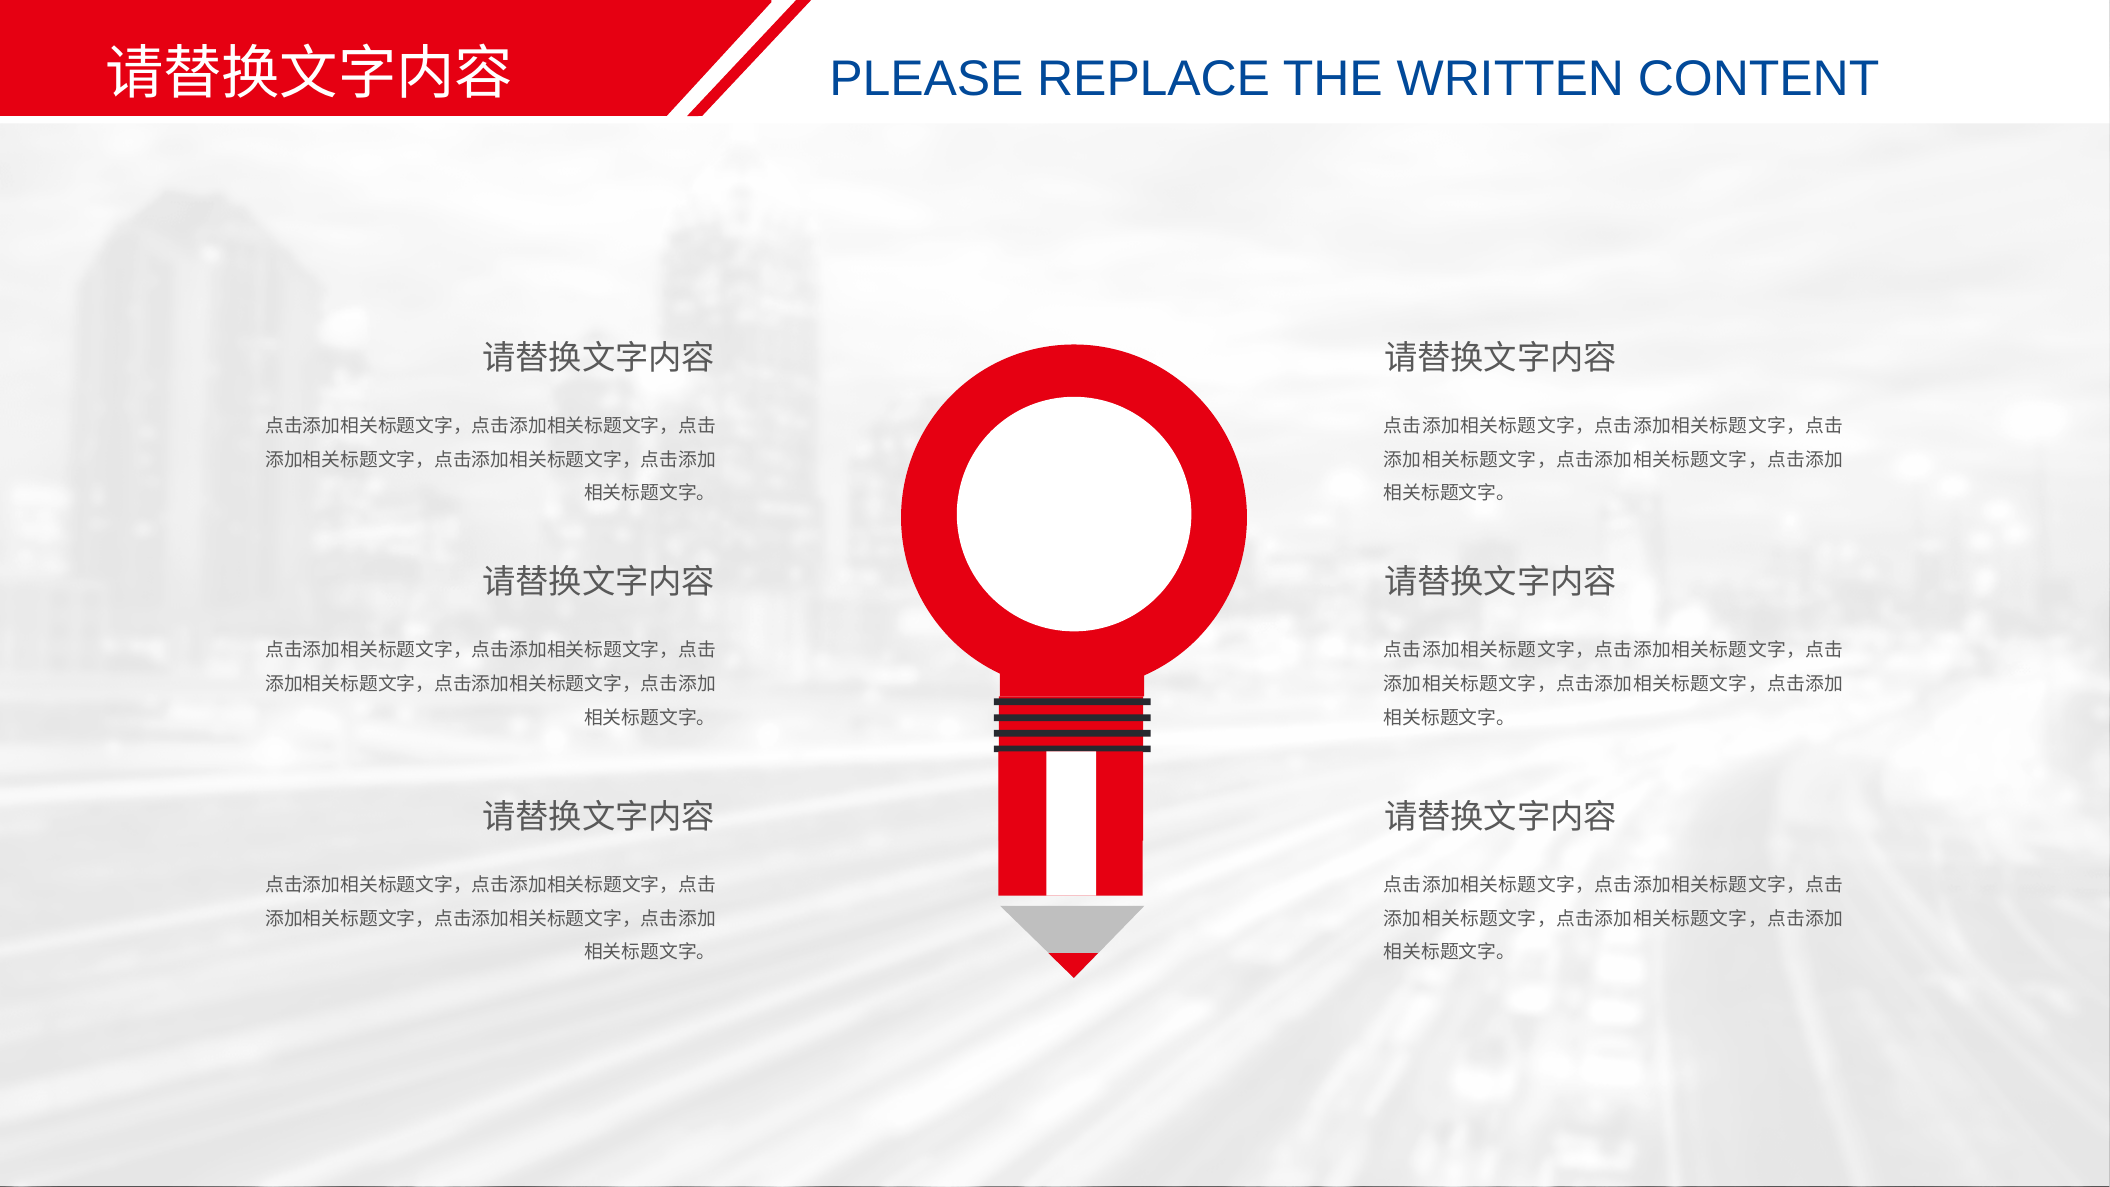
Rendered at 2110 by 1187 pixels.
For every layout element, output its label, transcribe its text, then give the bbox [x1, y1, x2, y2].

text_box [684, 0, 813, 118]
text_box 请替换文字内容 [1369, 787, 1632, 843]
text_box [1000, 905, 1145, 978]
text_box 点击添加相关标题文字，点击添加相关标题文字，点击添加相关标题文字，点击添加相关标题文字，点击添加相关标题文字。 [1369, 619, 1858, 736]
text_box 请替换文字内容 [1369, 328, 1632, 384]
text_box [956, 396, 1192, 632]
text_box 请替换文字内容 [467, 328, 730, 384]
text_box 请替换文字内容 [467, 787, 730, 843]
text_box 点击添加相关标题文字，点击添加相关标题文字，点击添加相关标题文字，点击添加相关标题文字，点击添加相关标题文字。 [1369, 394, 1858, 511]
text_box [901, 344, 1247, 696]
text_box 请替换文字内容 [467, 552, 730, 608]
text_box 点击添加相关标题文字，点击添加相关标题文字，点击添加相关标题文字，点击添加相关标题文字，点击添加相关标题文字。 [239, 854, 731, 970]
text_box 请替换文字内容 [90, 27, 528, 113]
text_box [0, 0, 2110, 124]
text_box [0, 0, 773, 117]
text_box 点击添加相关标题文字，点击添加相关标题文字，点击添加相关标题文字，点击添加相关标题文字，点击添加相关标题文字。 [1369, 854, 1858, 970]
text_box PLEASE REPLACE THE WRITTEN CONTENT [814, 37, 1895, 113]
text_box 请替换文字内容 [1369, 552, 1632, 608]
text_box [993, 696, 1151, 896]
text_box 点击添加相关标题文字，点击添加相关标题文字，点击添加相关标题文字，点击添加相关标题文字，点击添加相关标题文字。 [239, 619, 731, 736]
text_box 点击添加相关标题文字，点击添加相关标题文字，点击添加相关标题文字，点击添加相关标题文字，点击添加相关标题文字。 [239, 394, 731, 511]
